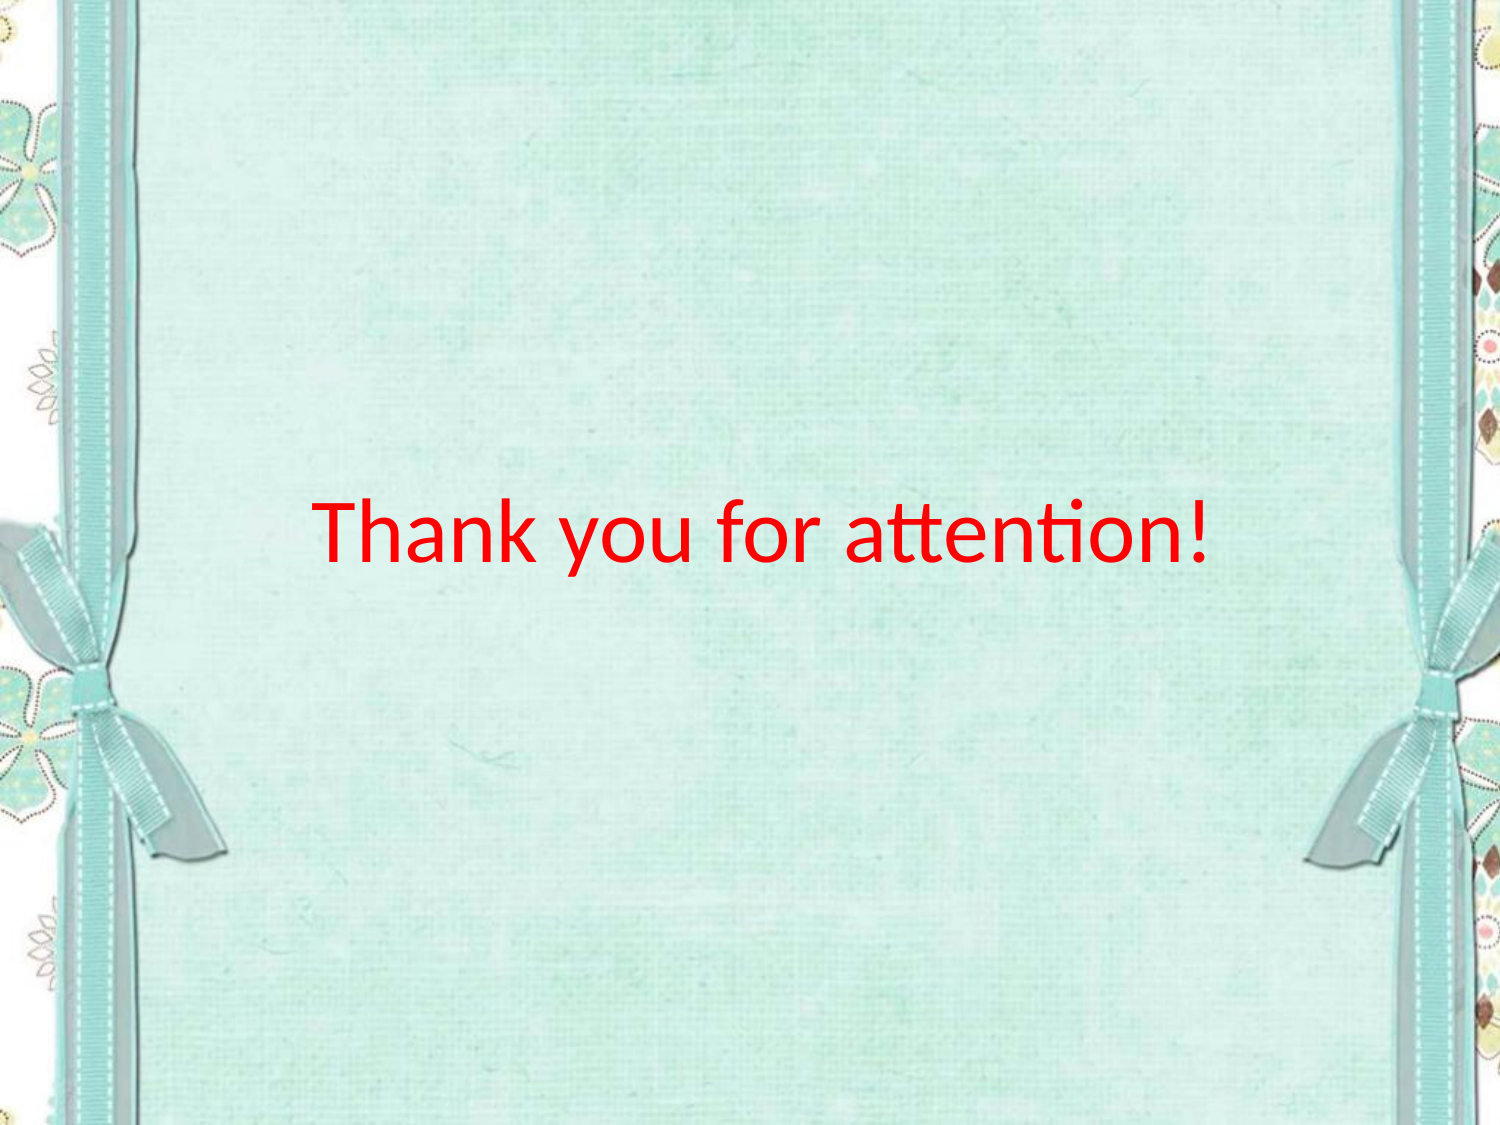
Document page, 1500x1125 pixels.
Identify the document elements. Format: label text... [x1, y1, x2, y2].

title Thank you for attention! [88, 432, 1439, 621]
picture [0, 0, 1500, 1125]
